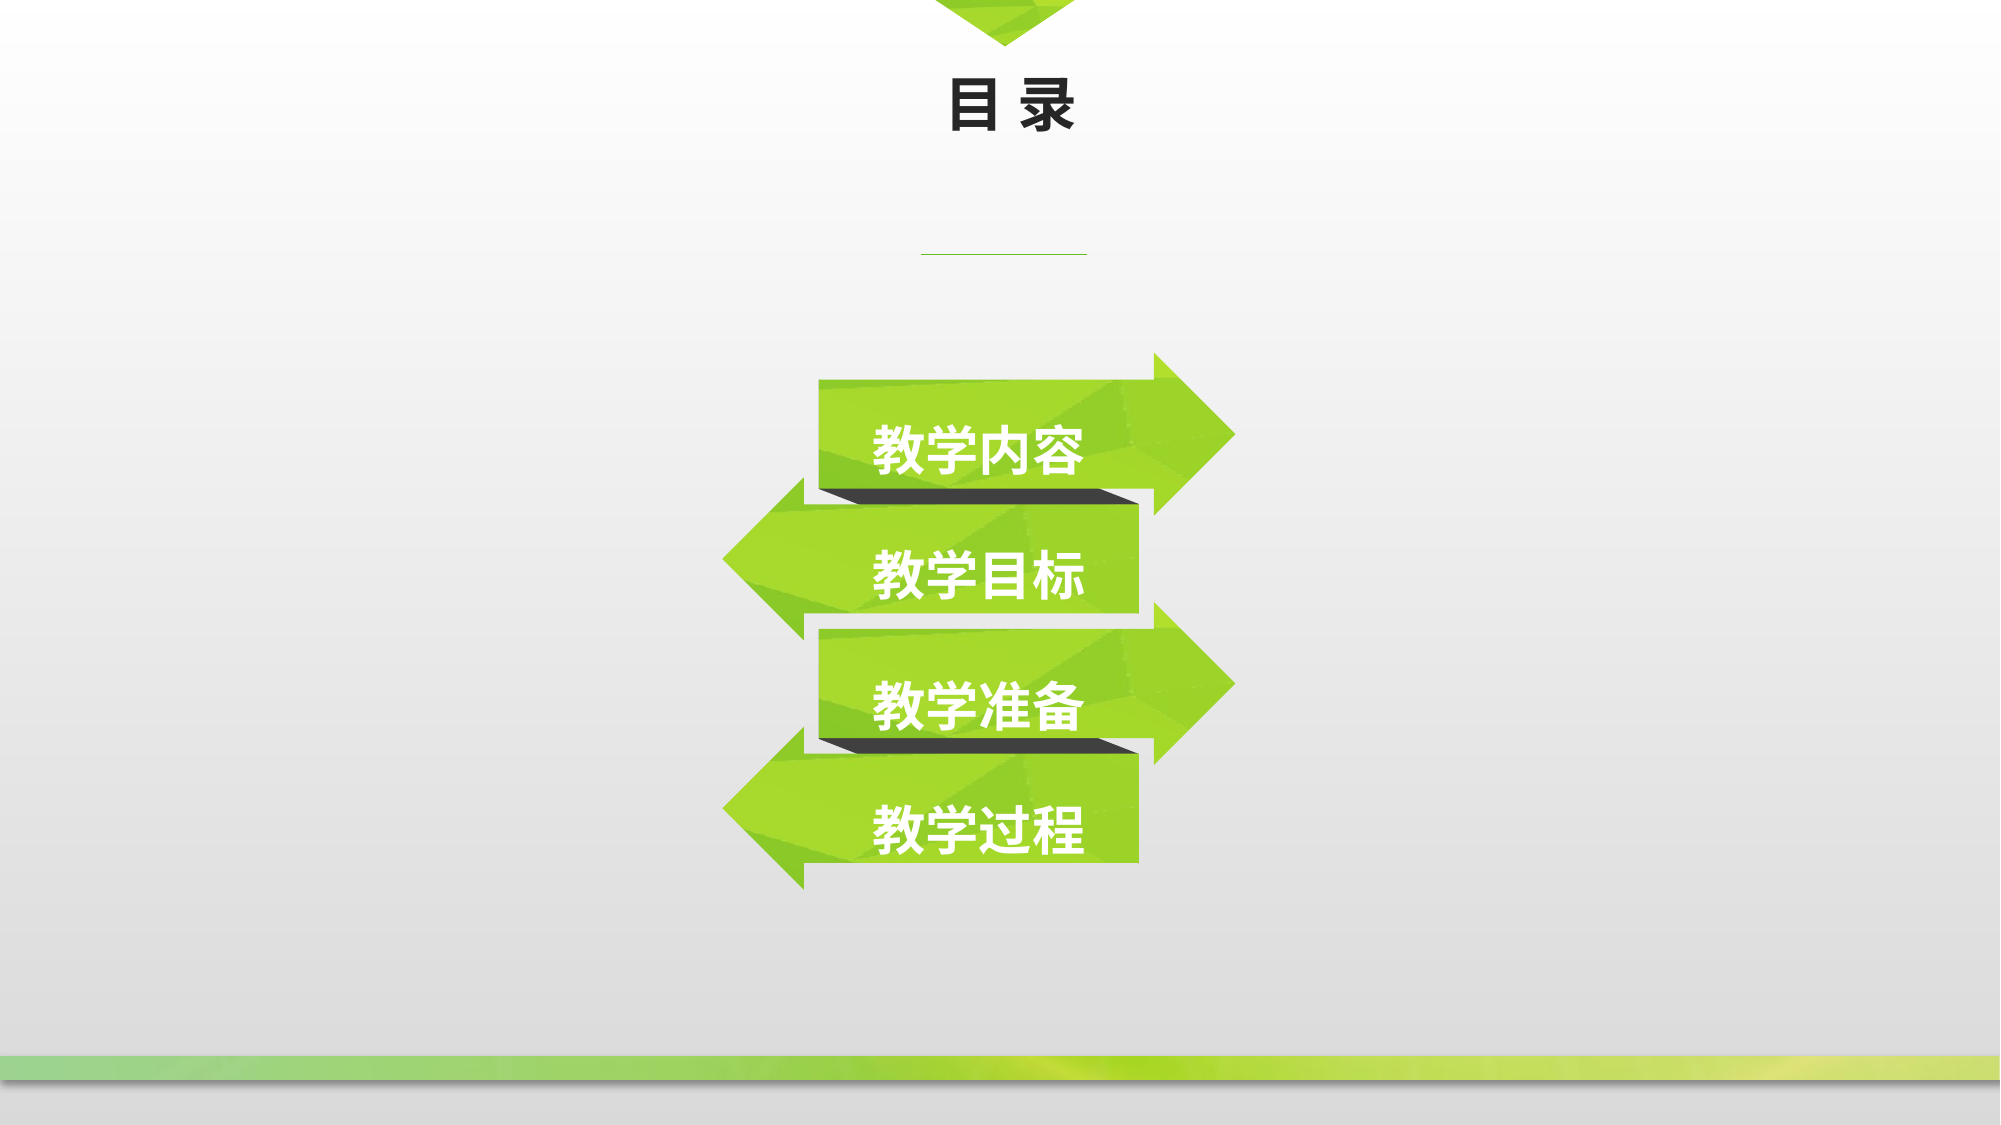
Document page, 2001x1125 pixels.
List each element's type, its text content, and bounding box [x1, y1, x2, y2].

text_box 教学目标 [843, 516, 1115, 607]
text_box [720, 474, 1140, 643]
text_box [933, 0, 1077, 48]
picture [0, 1056, 2000, 1080]
text_box 目 录 [929, 58, 1093, 146]
text_box [818, 740, 1137, 752]
text_box 教学过程 [843, 765, 1115, 862]
text_box [720, 724, 1140, 893]
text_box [818, 352, 1236, 516]
text_box [817, 599, 1237, 768]
text_box 教学准备 [843, 640, 1115, 737]
